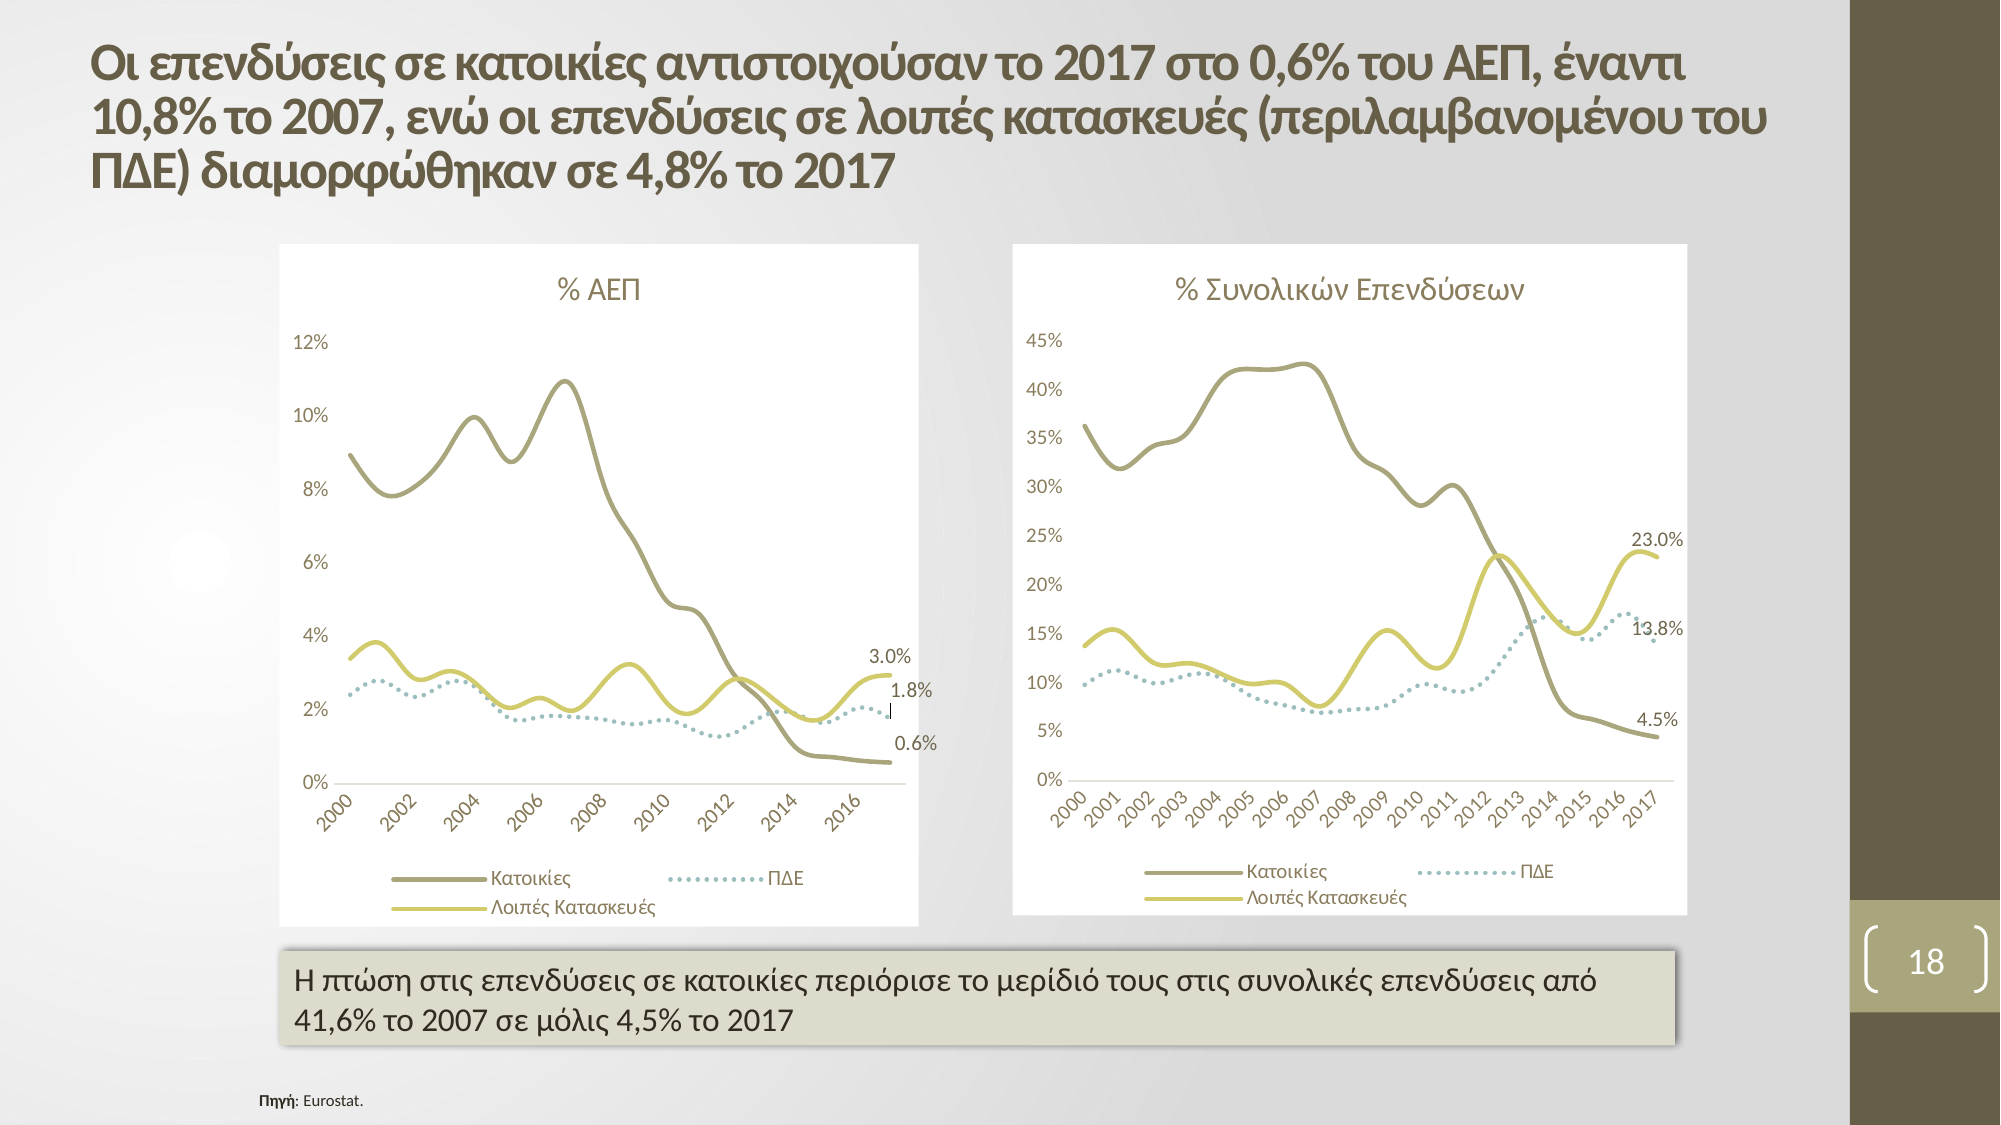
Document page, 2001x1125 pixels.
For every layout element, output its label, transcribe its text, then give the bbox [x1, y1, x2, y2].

text_box Πηγή: Eurostat. [244, 1082, 433, 1117]
chart [1011, 243, 1688, 916]
text_box Η πτώση στις επενδύσεις σε κατοικίες περιόρισε το μερίδιό τους στις συνολικές επενδύσεις από 41,6% το 2007 σε μόλις 4,5% το 2017 [278, 950, 1676, 1046]
slide_number 18 [1864, 925, 1988, 994]
title Οι επενδύσεις σε κατοικίες αντιστοιχούσαν το 2017 στο 0,6% του ΑΕΠ, έναντι 10,8% το 2007, ενώ οι επενδύσεις σε λοιπές κατασκευές (περιλαμβανομένου του ΠΔΕ) διαμορφώθηκαν σε 4,8% το 2017 [75, 17, 1813, 220]
chart [278, 243, 938, 928]
